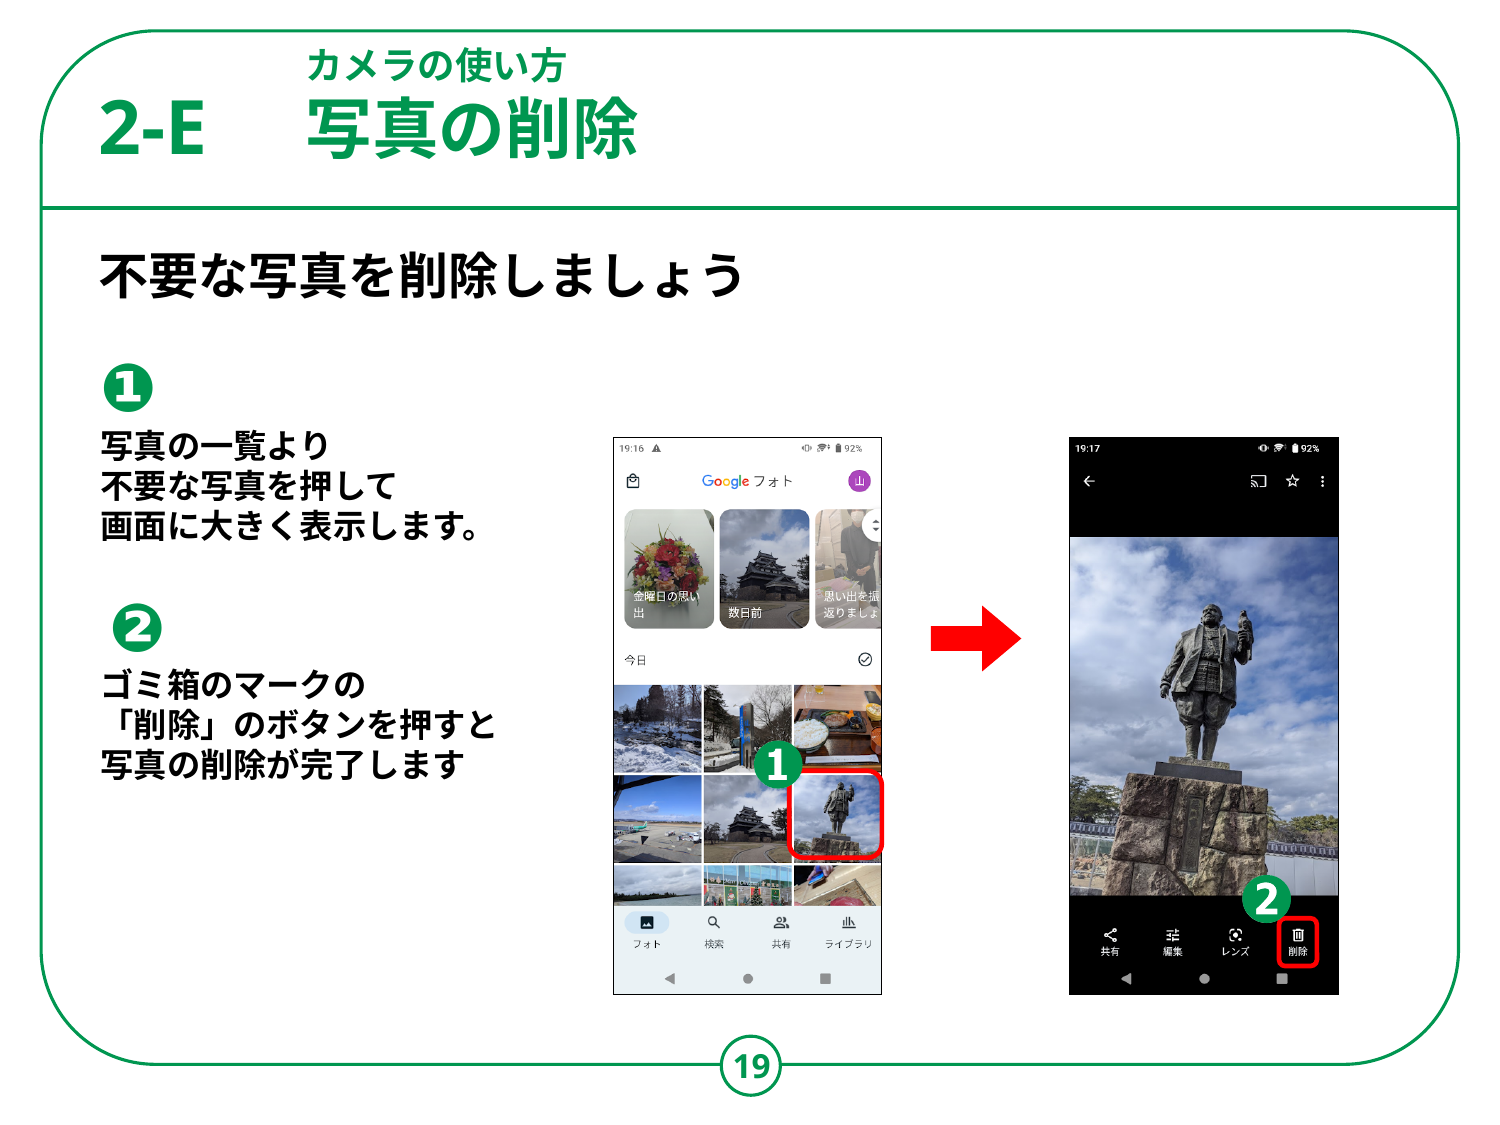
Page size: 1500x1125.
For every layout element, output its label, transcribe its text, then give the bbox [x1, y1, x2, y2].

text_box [753, 740, 803, 789]
picture [1069, 436, 1339, 995]
subtitle 不要な写真を削除しましょう [83, 243, 1459, 303]
text_box ❶ 写真の一覧より 不要な写真を押して 画面に大きく表示します。 ❷ ゴミ箱のマークの 「削除」のボタンを押すと 写真の削除が完了します [85, 337, 559, 792]
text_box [1242, 874, 1291, 924]
text_box 2-E [83, 90, 291, 179]
text_box [930, 605, 1022, 672]
picture [613, 436, 882, 995]
title カメラの使い方 写真の削除 [290, 0, 658, 175]
